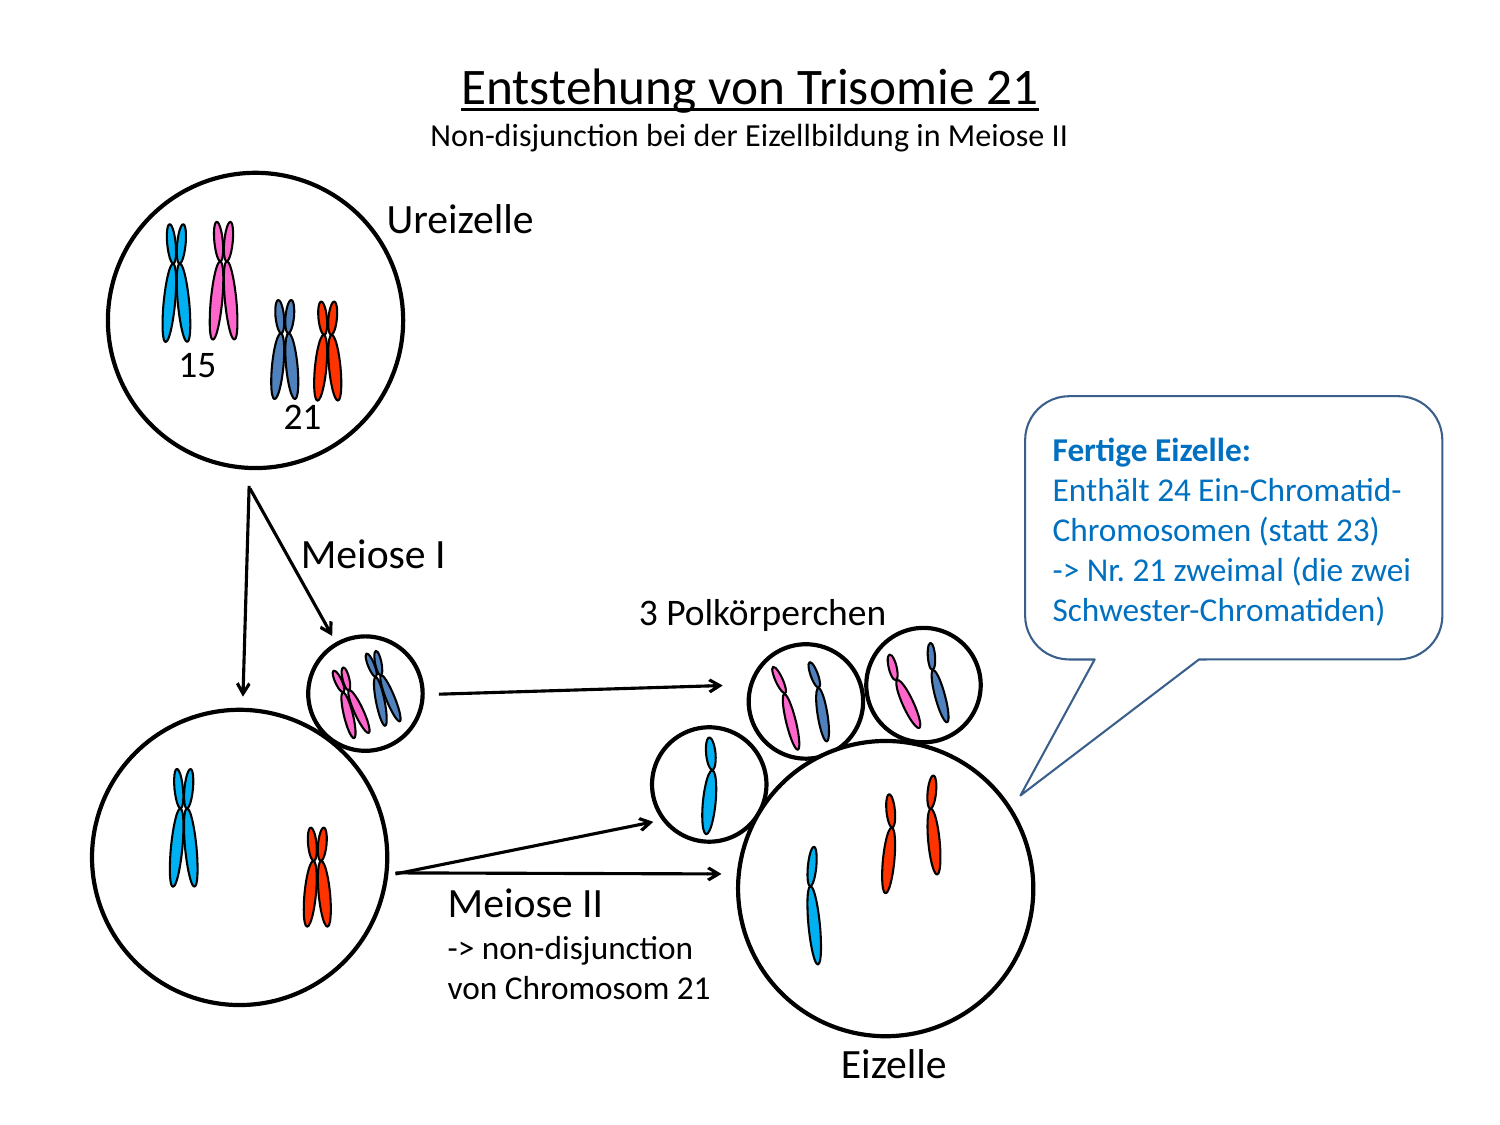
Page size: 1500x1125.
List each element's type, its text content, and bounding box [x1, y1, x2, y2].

text_box Fertige Eizelle: Enthält 24 Ein-Chromatid-Chromosomen (statt 23) -> Nr. 21 zweimal (die zwei Schwester-Chromatiden) [1018, 394, 1445, 798]
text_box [882, 793, 896, 894]
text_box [339, 666, 361, 738]
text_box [271, 299, 298, 400]
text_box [931, 641, 943, 724]
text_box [775, 665, 796, 751]
text_box [735, 738, 1036, 1029]
text_box [864, 632, 983, 745]
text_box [888, 653, 914, 731]
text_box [807, 846, 821, 966]
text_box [813, 660, 825, 743]
text_box Meiose I [337, 519, 590, 585]
text_box 15 [163, 332, 237, 392]
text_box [210, 221, 237, 341]
text_box Eizelle [826, 1029, 1016, 1094]
text_box Meiose II -> non-disjunction von Chromosom 21 [432, 868, 744, 1014]
text_box [746, 642, 866, 761]
text_box [306, 634, 425, 753]
text_box [105, 170, 406, 471]
text_box Ureizelle [371, 184, 561, 250]
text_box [702, 737, 716, 835]
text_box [371, 650, 392, 726]
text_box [249, 488, 333, 637]
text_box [242, 485, 250, 697]
text_box [649, 725, 769, 844]
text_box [438, 685, 723, 695]
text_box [304, 827, 331, 928]
text_box 3 Polkörperchen [624, 580, 950, 641]
title Entstehung von Trisomie 21 Non-disjunction bei der Eizellbildung in Meiose II [75, 45, 1425, 161]
text_box [89, 707, 390, 1008]
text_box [314, 301, 341, 402]
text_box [170, 768, 197, 888]
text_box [927, 775, 941, 875]
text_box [395, 821, 654, 875]
text_box 21 [268, 384, 342, 445]
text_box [163, 223, 190, 343]
